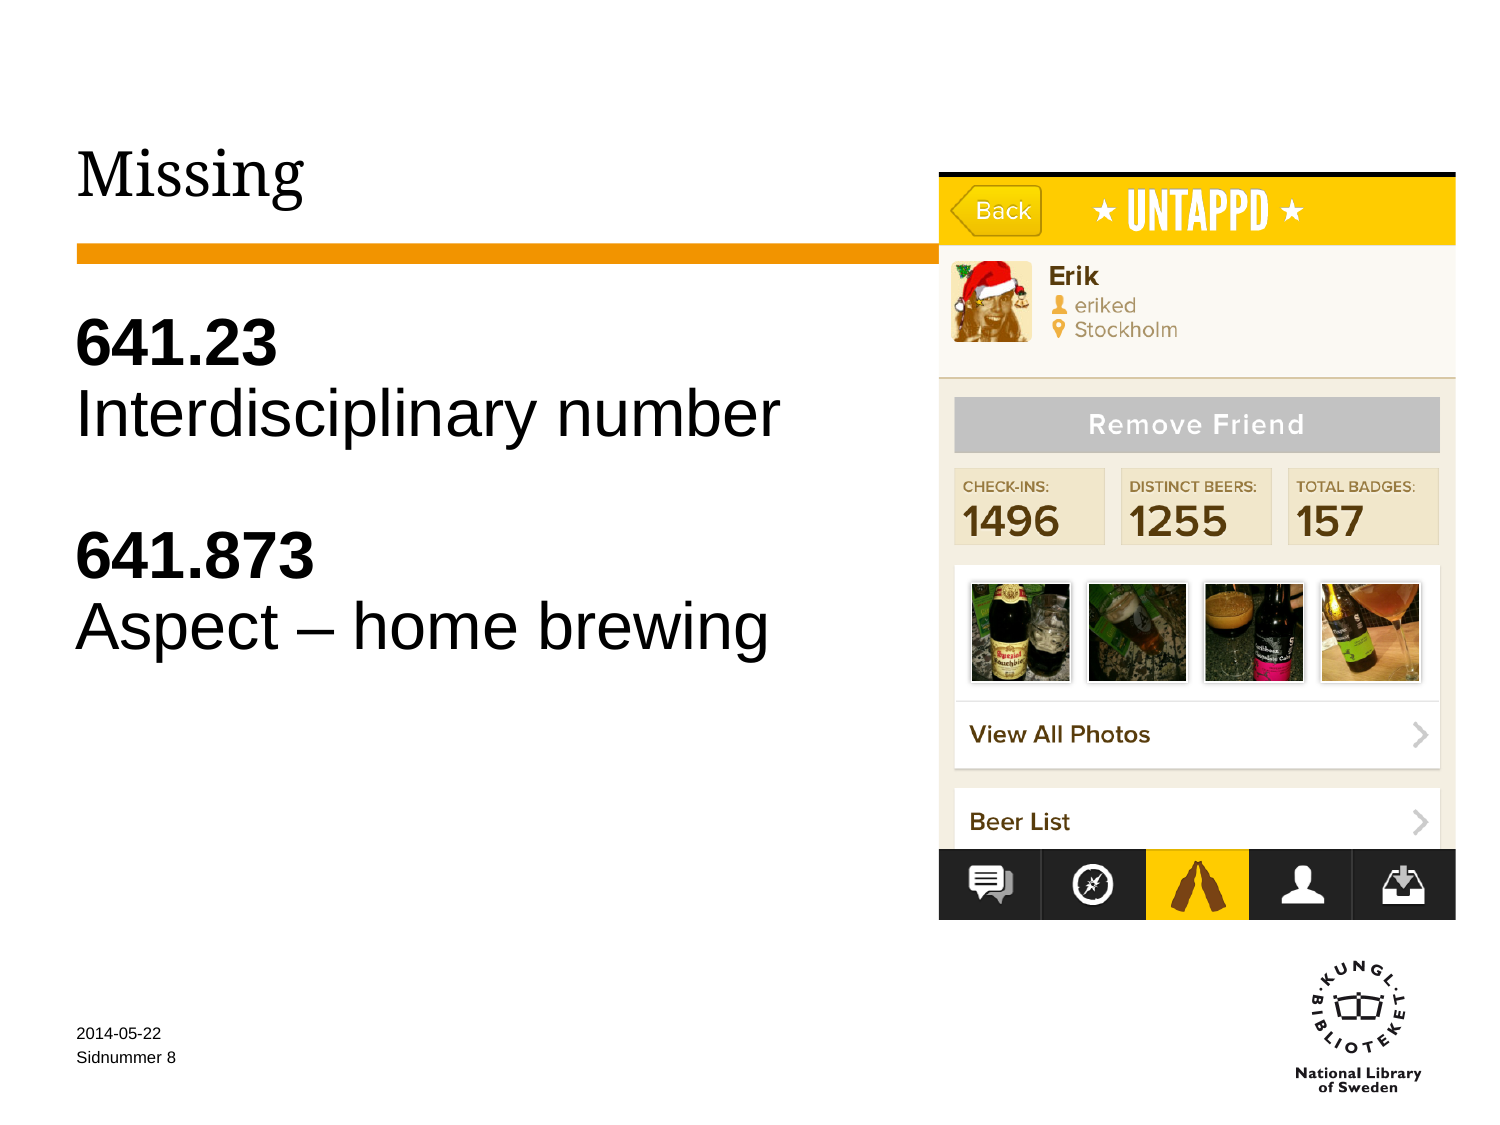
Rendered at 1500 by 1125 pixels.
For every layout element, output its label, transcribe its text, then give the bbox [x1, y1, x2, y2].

slide_number Sidnummer 8 [76, 1045, 431, 1070]
list 641.23 Interdisciplinary number 641.873 Aspect – home brewing [75, 262, 933, 883]
picture [938, 172, 1456, 920]
picture [1293, 959, 1424, 1094]
title Missing [76, 129, 1276, 209]
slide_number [76, 1021, 431, 1045]
